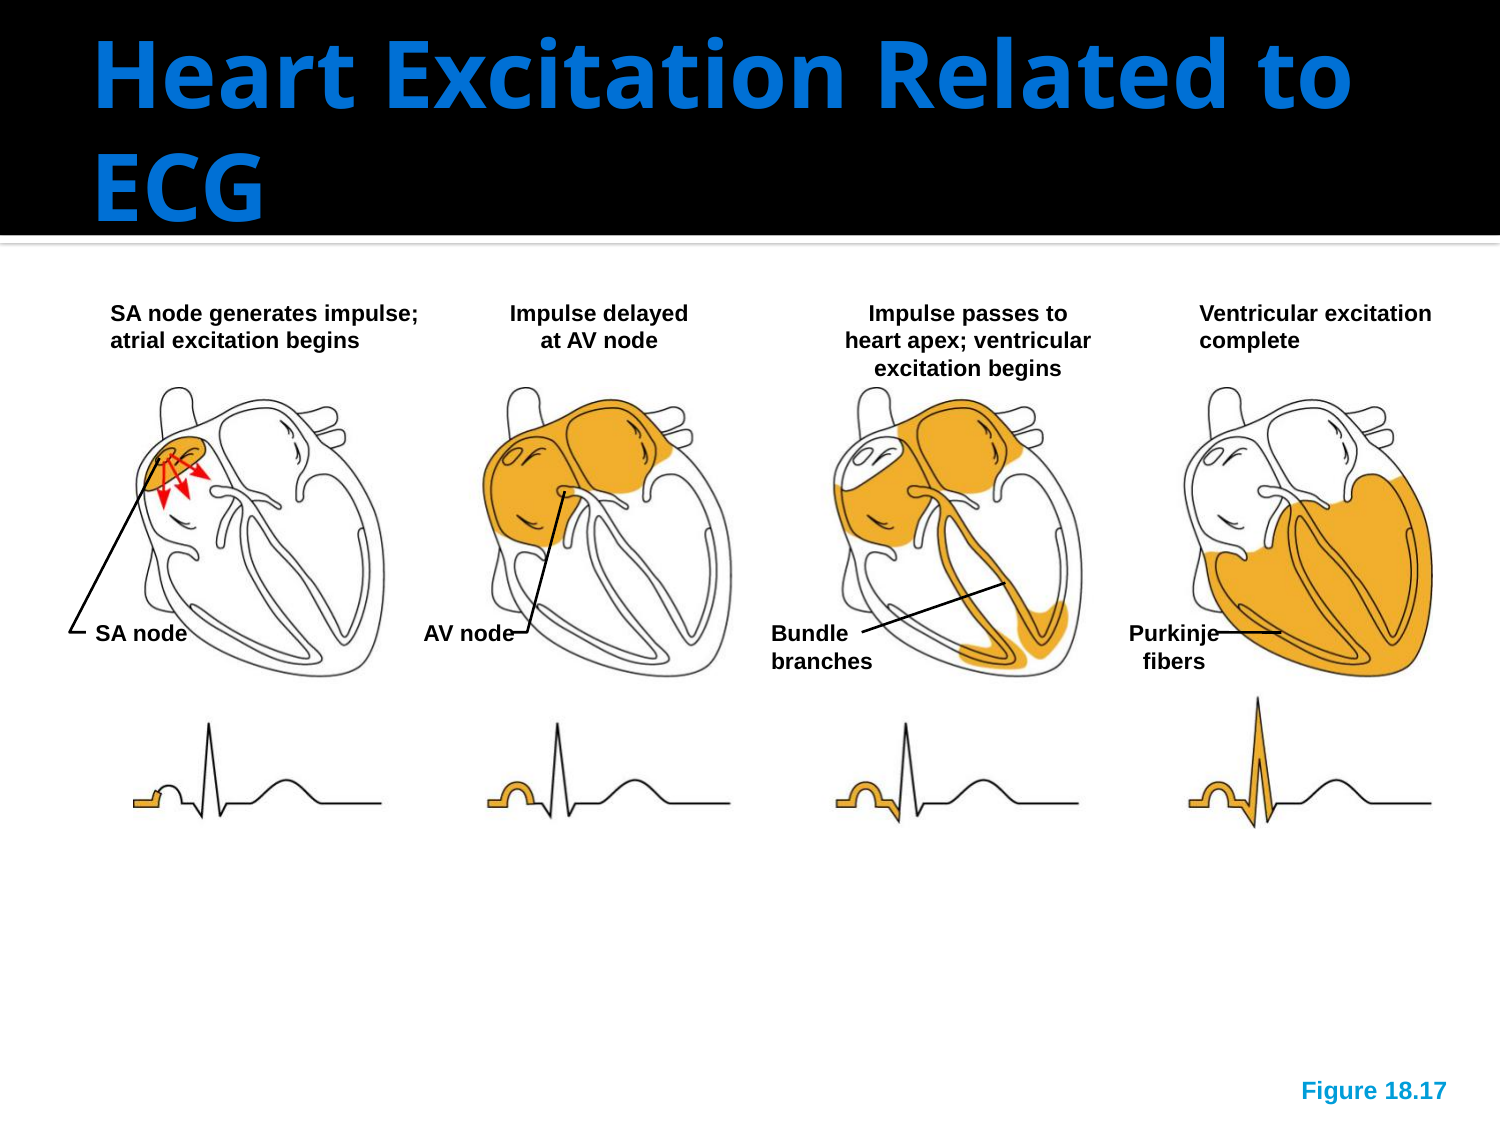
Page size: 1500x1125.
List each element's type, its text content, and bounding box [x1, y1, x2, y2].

text_box SA node [95, 618, 127, 647]
title Heart Excitation Related to ECG [75, 24, 1425, 231]
text_box [69, 520, 127, 633]
text_box SA node generates impulse; atrial excitation begins [110, 298, 419, 354]
text_box Ventricular excitation complete [1199, 298, 1433, 354]
text_box Impulse passes to heart apex; ventricular excitation begins [844, 298, 1092, 381]
text_box Figure 18.17 [1200, 1067, 1463, 1113]
text_box Impulse delayed at AV node [509, 298, 689, 354]
picture [133, 387, 1433, 829]
